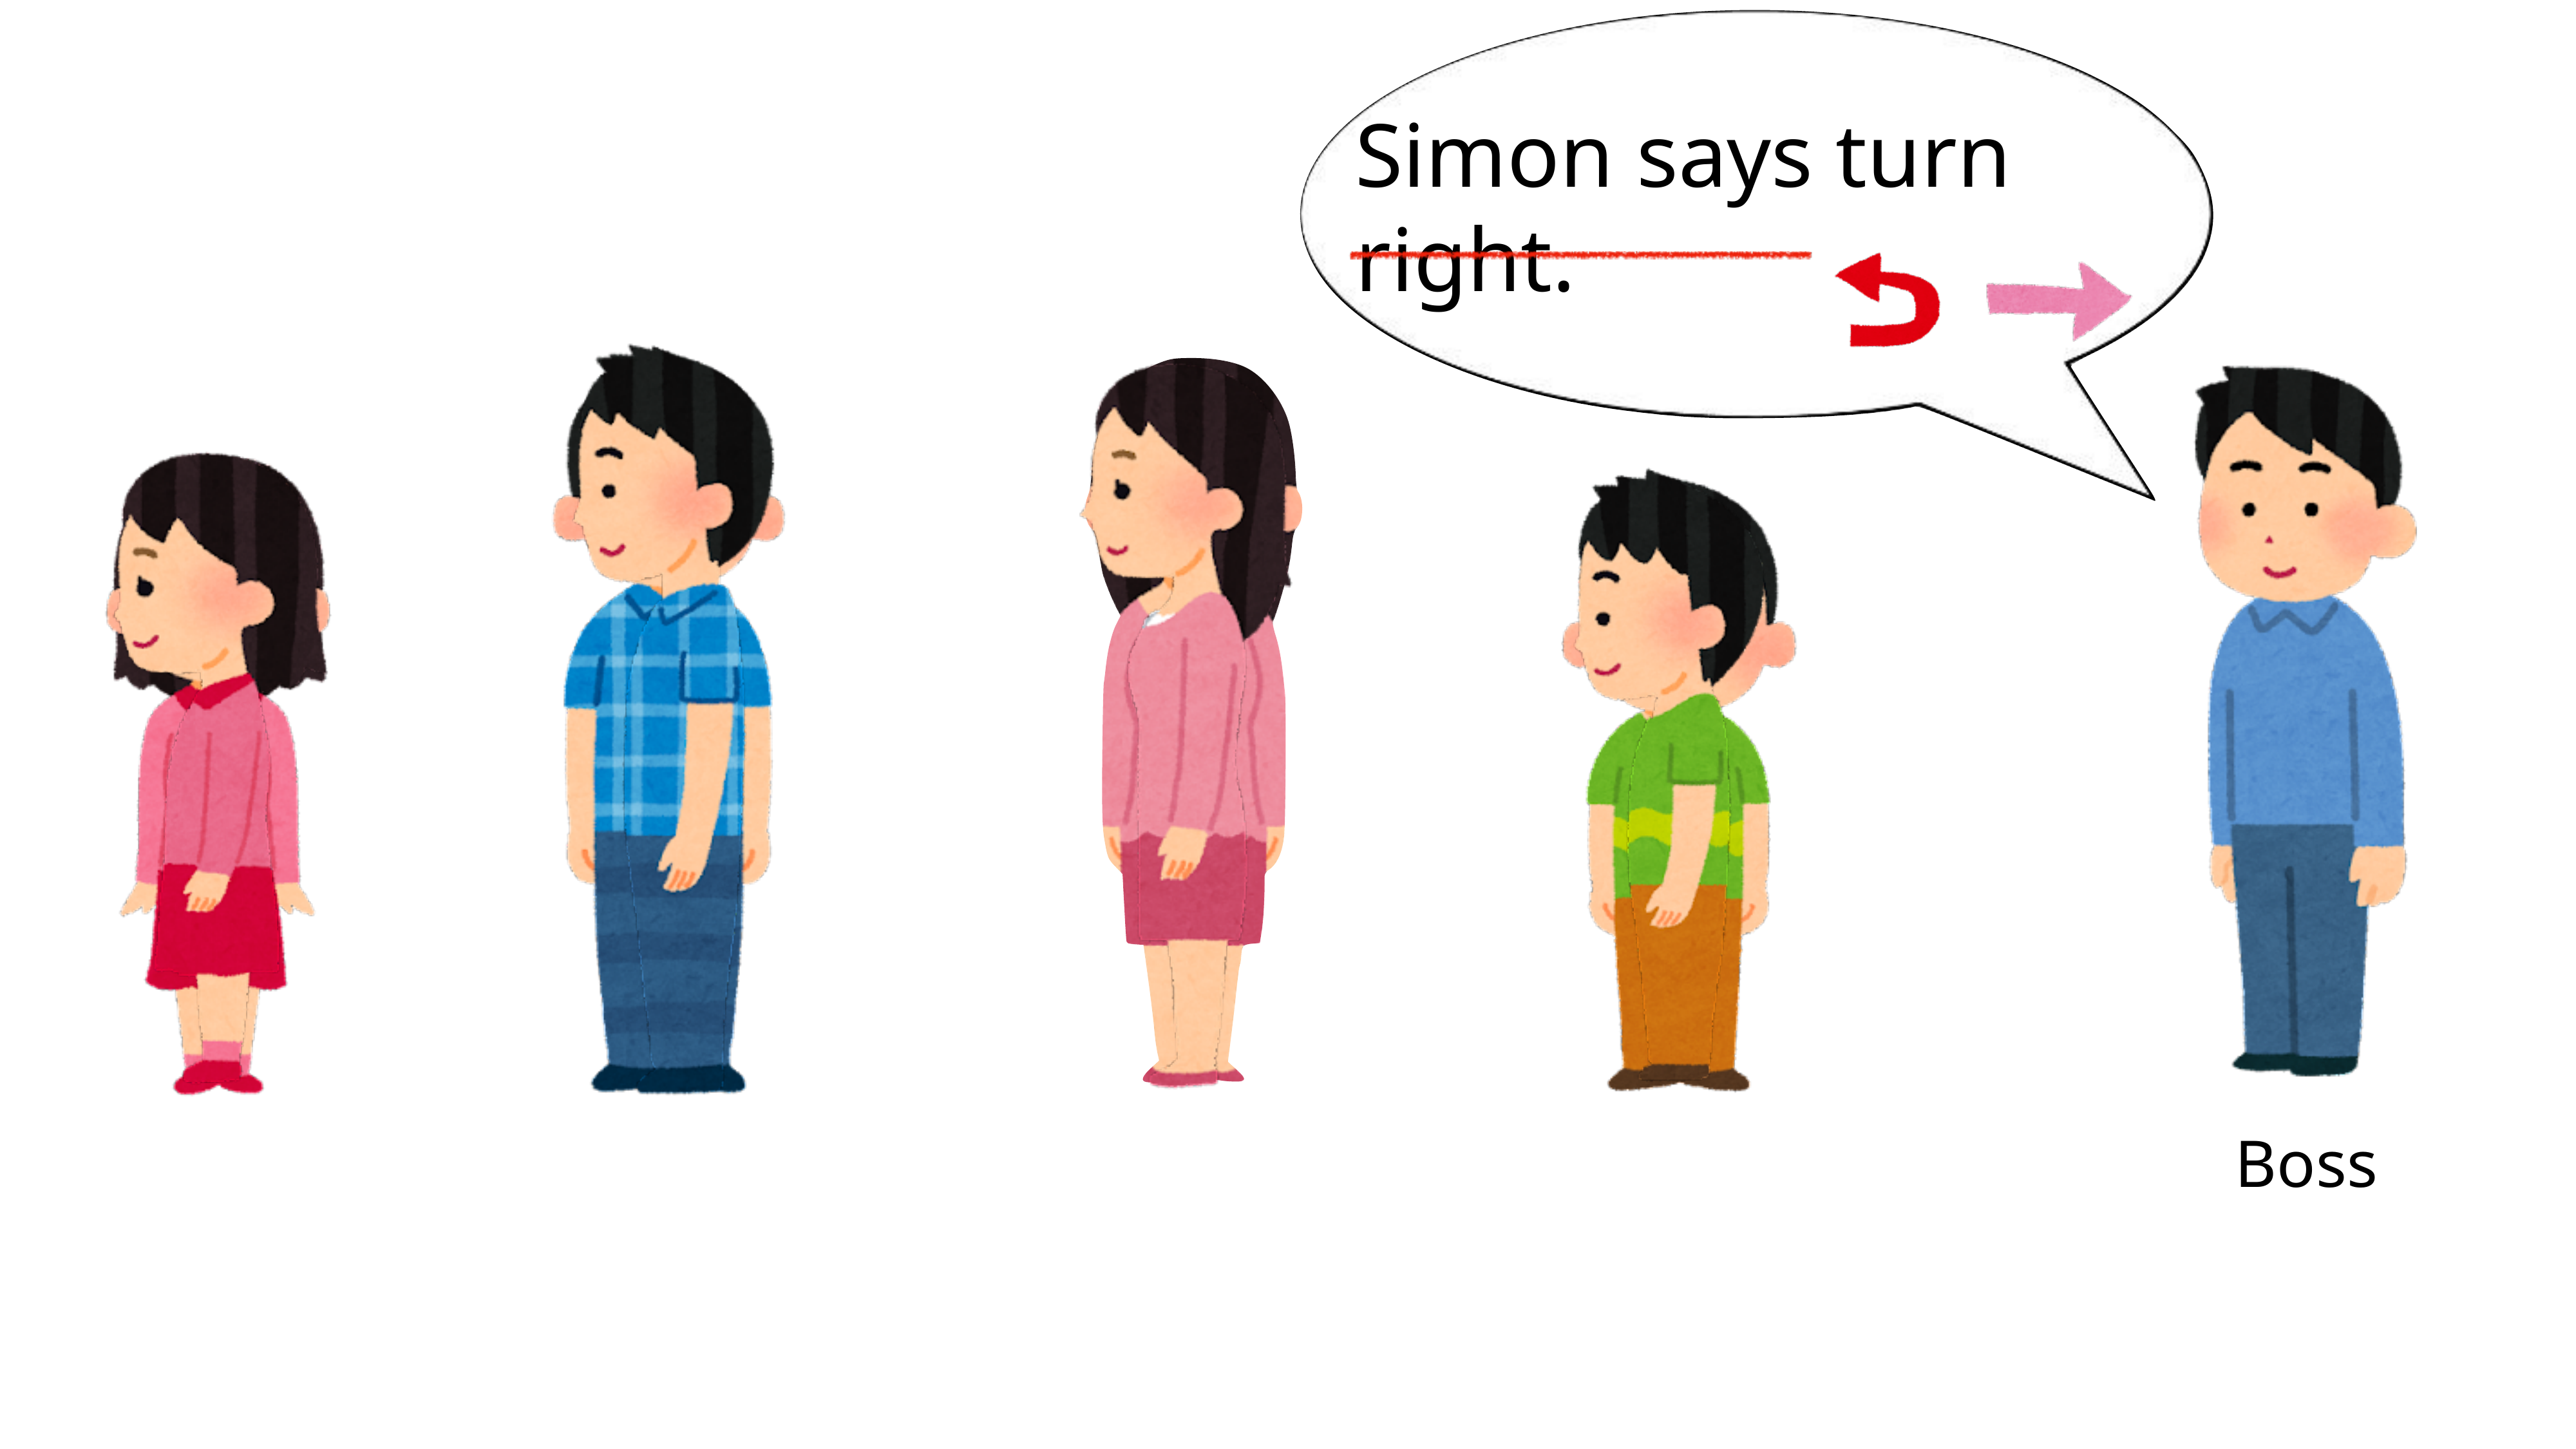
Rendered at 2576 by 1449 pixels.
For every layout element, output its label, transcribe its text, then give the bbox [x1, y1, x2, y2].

text_box Boss [2230, 1117, 2383, 1206]
picture [32, 408, 411, 1110]
picture [489, 337, 851, 1112]
picture [1008, 10, 2574, 1118]
